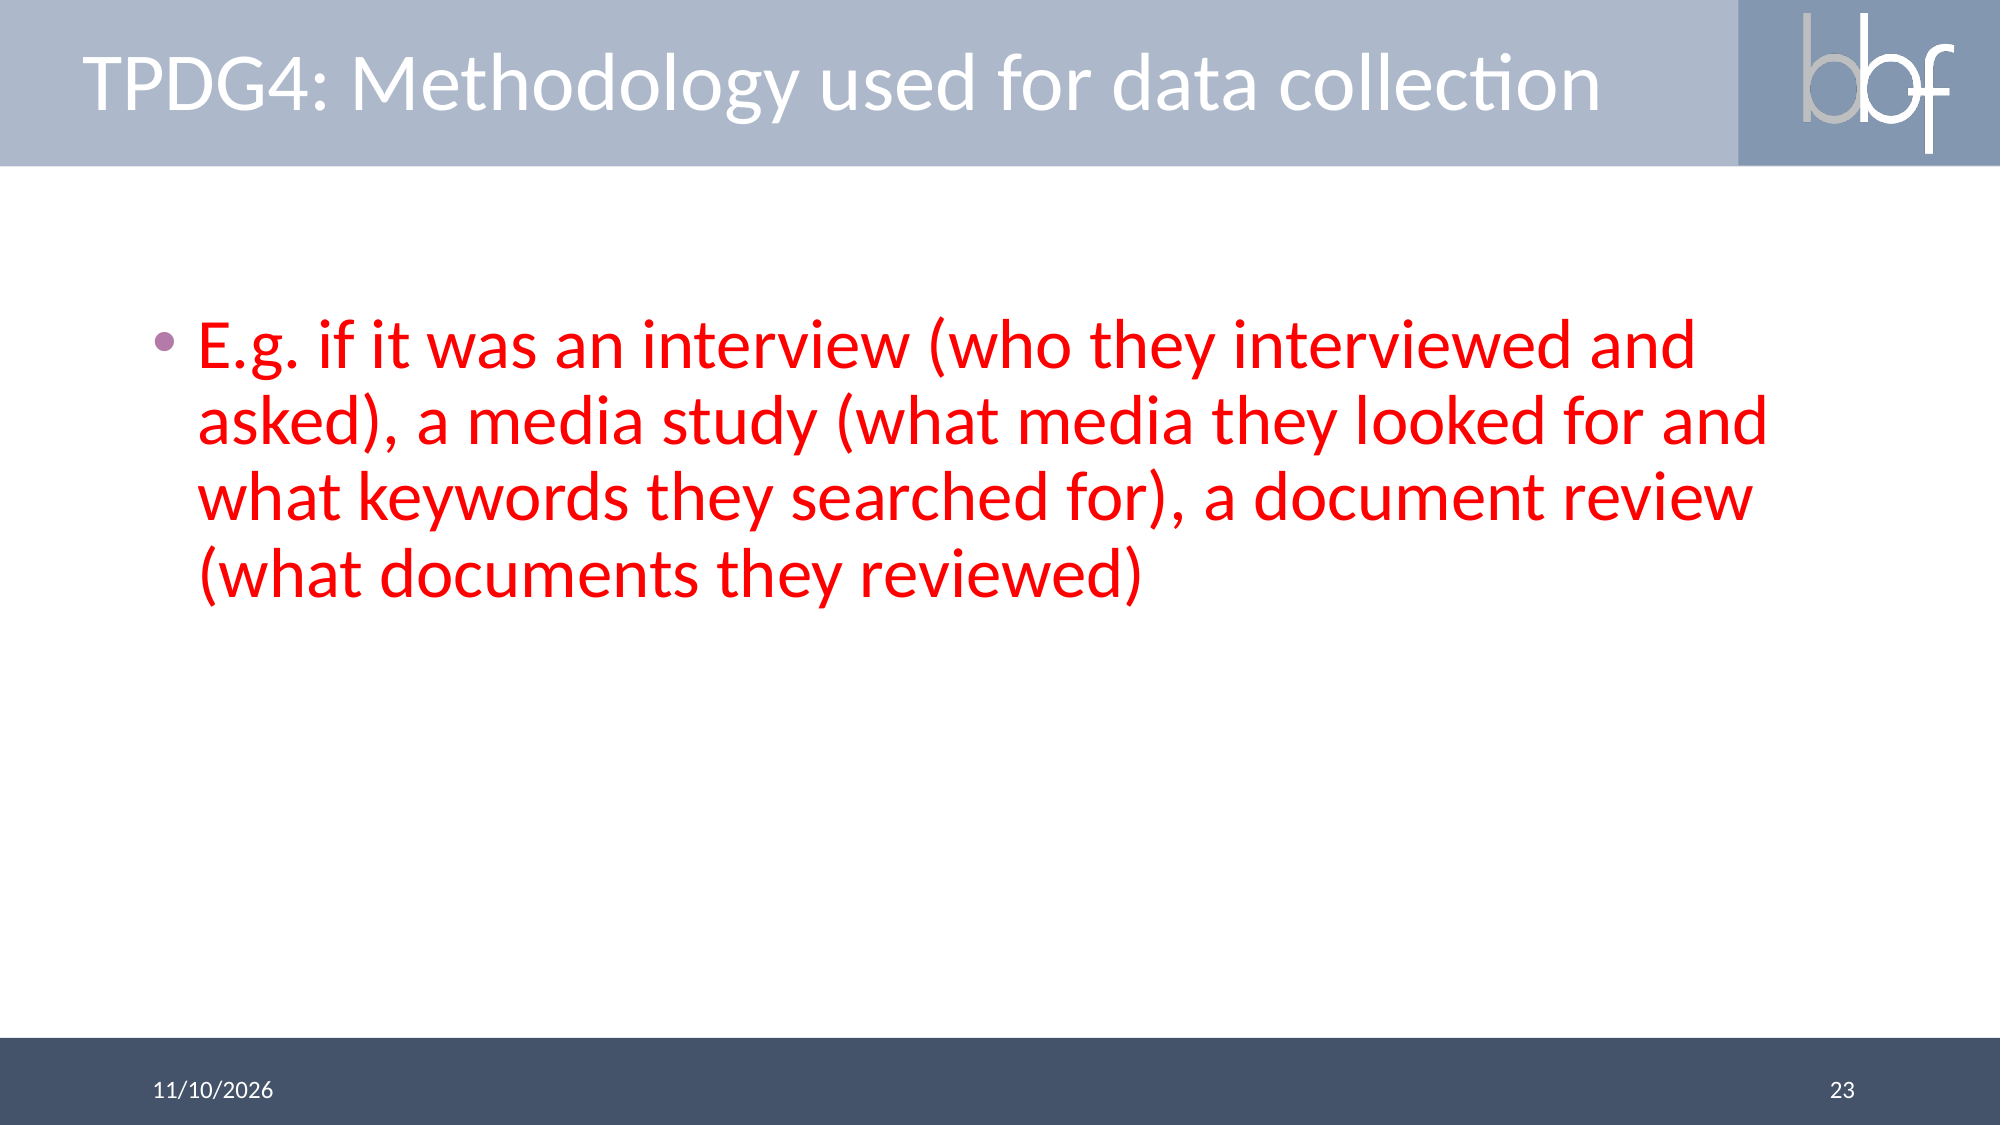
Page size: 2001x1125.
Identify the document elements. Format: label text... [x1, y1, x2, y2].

list E.g. if it was an interview (who they interviewed and asked), a media study (what media they looked for and what keywords they searched for), a document review (what documents they reviewed) [137, 299, 1868, 956]
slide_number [137, 1058, 330, 1119]
title TPDG4: Methodology used for data collection [67, 23, 1703, 144]
slide_number 23 [1714, 1058, 1871, 1119]
